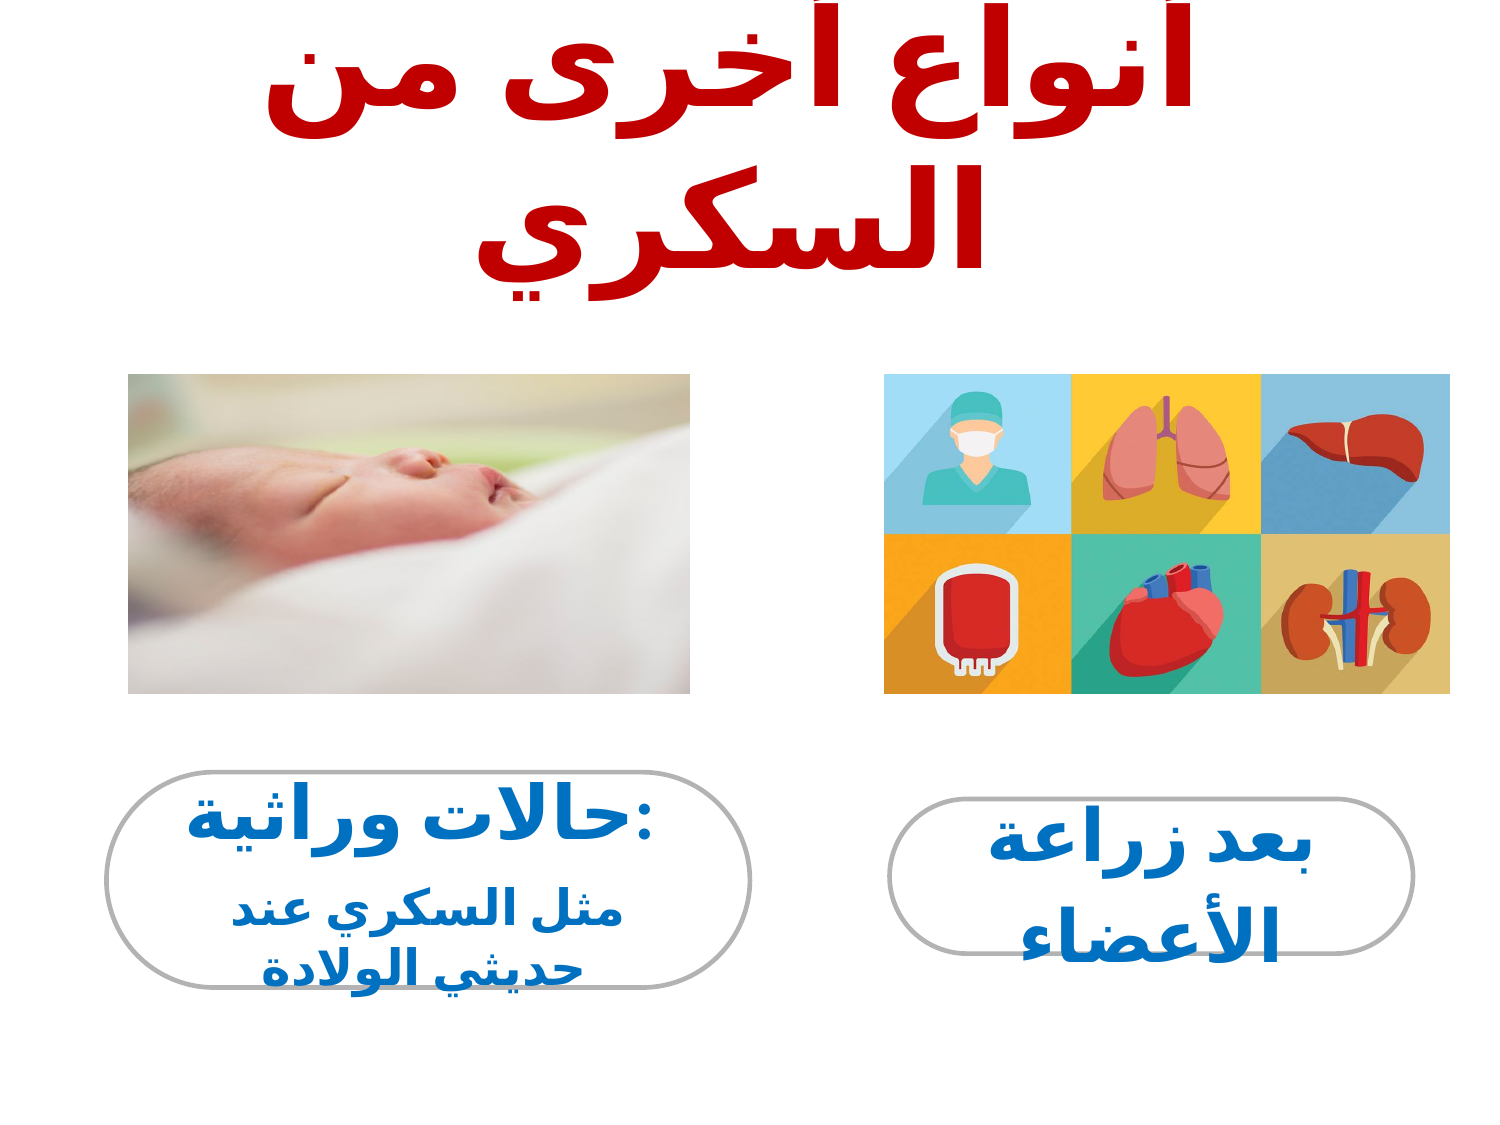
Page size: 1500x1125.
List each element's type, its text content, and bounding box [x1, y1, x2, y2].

picture [884, 374, 1451, 694]
title أنواع أخرى من السكري [12, 39, 1450, 228]
text_box بعد زراعة الأعضاء [889, 798, 1414, 954]
text_box حالات وراثية: مثل السكري عند حديثي الولادة [106, 772, 750, 988]
picture [127, 374, 690, 694]
